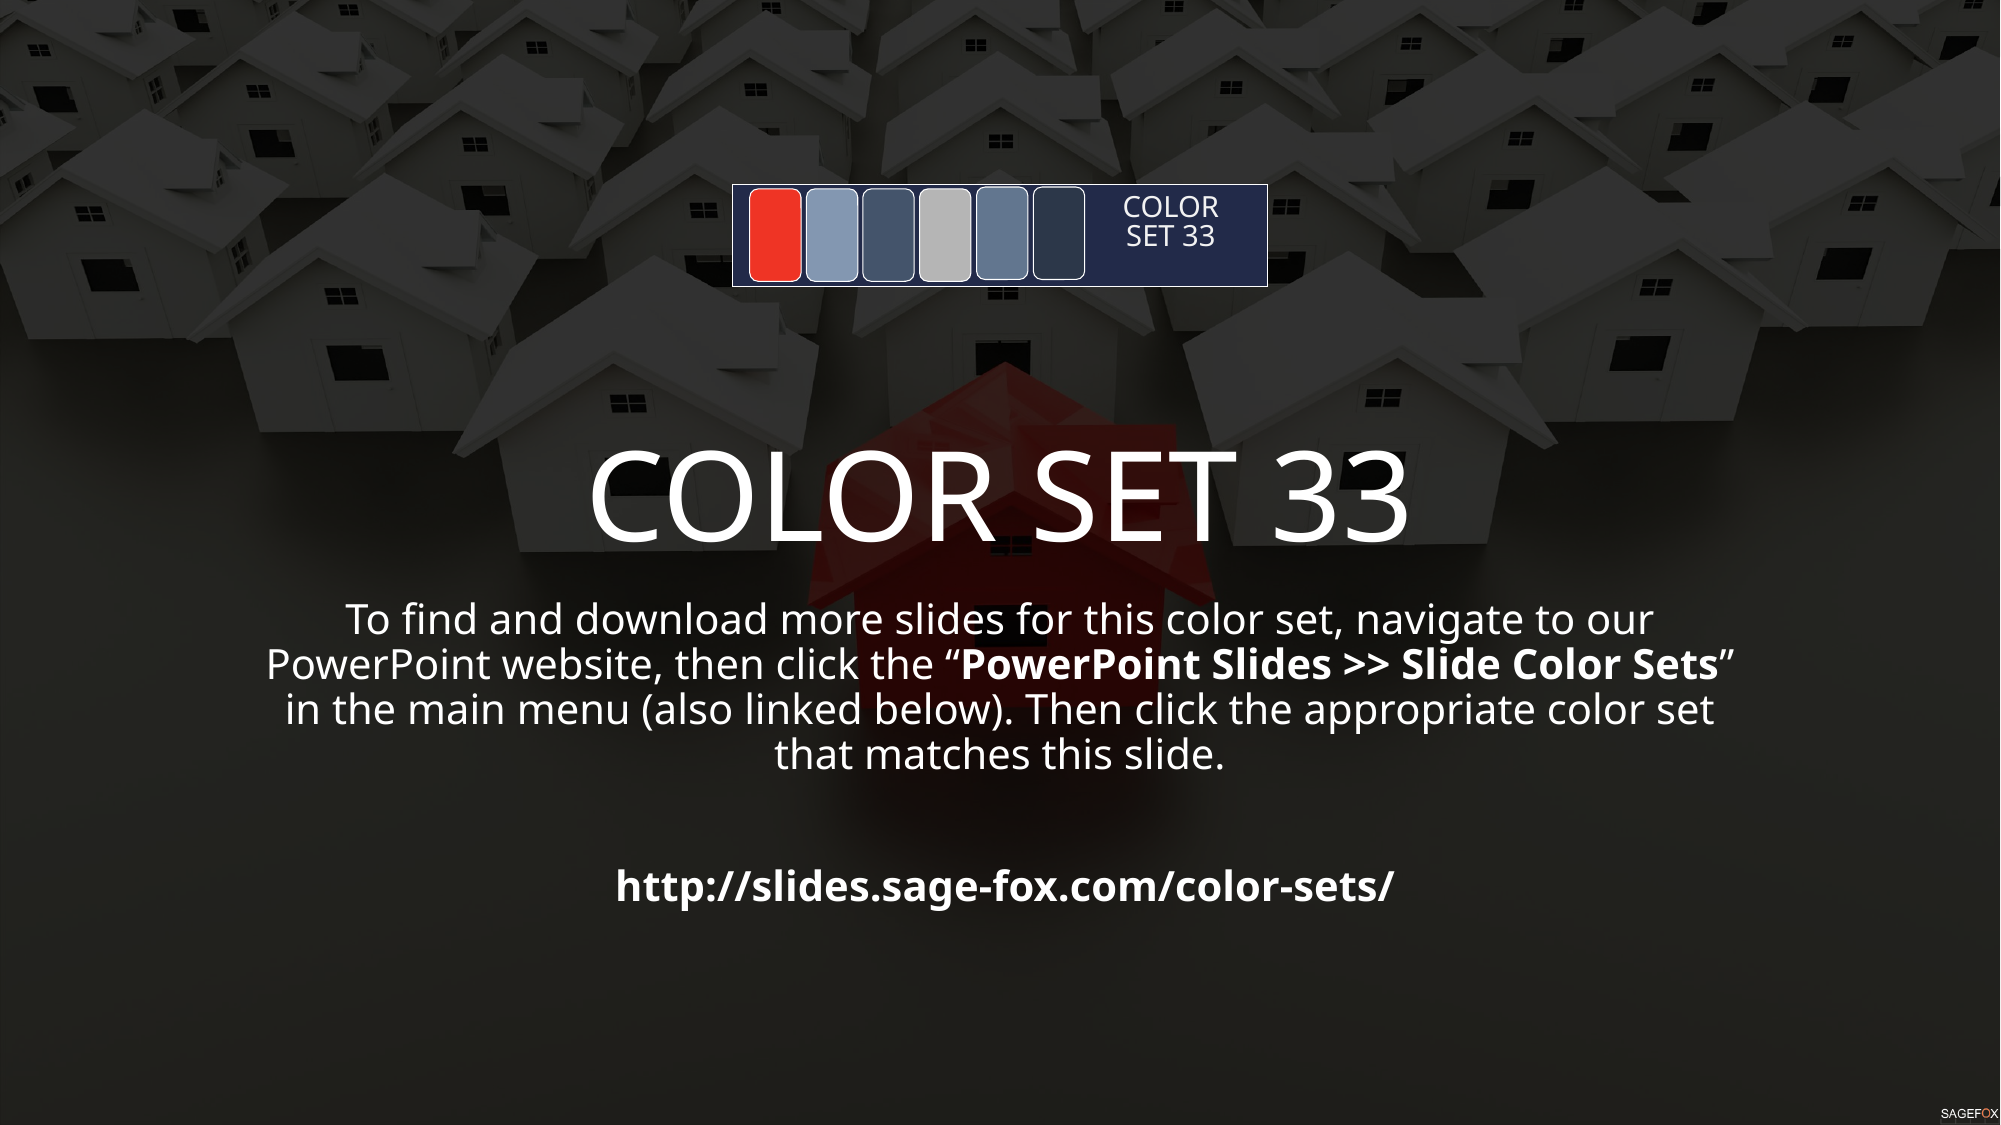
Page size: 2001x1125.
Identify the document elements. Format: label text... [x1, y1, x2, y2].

subtitle To find and download more slides for this color set, navigate to our PowerPoint website, then click the “PowerPoint Slides >> Slide Color Sets” in the main menu (also linked below). Then click the appropriate color set that matches this slide. http://slides.sage-fox.com/color-sets/ [249, 590, 1750, 863]
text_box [732, 184, 1268, 290]
picture [0, 0, 2001, 1125]
title COLOR SET 33 [249, 184, 1750, 576]
